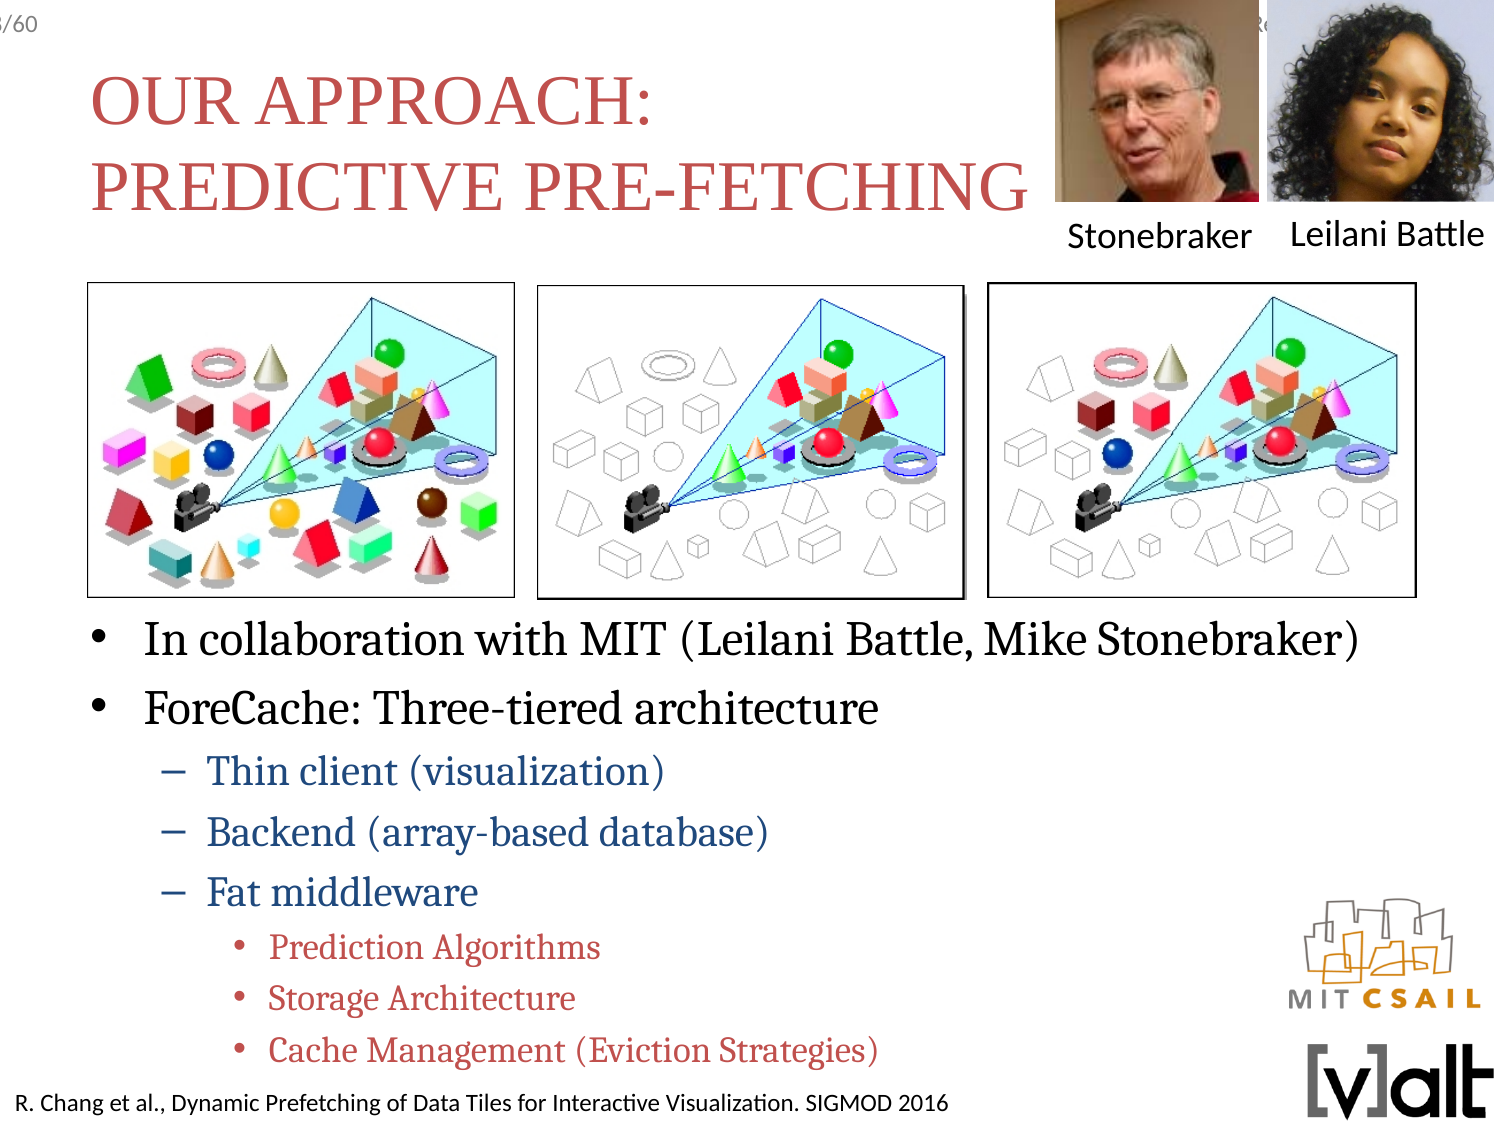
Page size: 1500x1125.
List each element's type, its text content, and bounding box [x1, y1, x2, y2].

picture [1274, 887, 1494, 1022]
picture [987, 281, 1417, 598]
text_box Leilani Battle [1268, 201, 1500, 262]
picture [1267, 0, 1494, 226]
text_box Stonebraker [987, 233, 1268, 264]
title Our Approach: Predictive Pre-Fetching [75, 45, 1265, 233]
picture [1400, 1034, 1500, 1125]
picture [87, 282, 515, 598]
list In collaboration with MIT (Leilani Battle, Mike Stonebraker) ForeCache: Three-tiered architecture Thin client (visualization) Backend (array-based database) Fat middleware Prediction Algorithms Storage Architecture Cache Management (Eviction Strategies) [75, 598, 1425, 1088]
picture [537, 285, 967, 601]
picture [1055, 0, 1259, 202]
text_box R. Chang et al., Dynamic Prefetching of Data Tiles for Interactive Visualization. SIGMOD 2016 [0, 1079, 1400, 1125]
